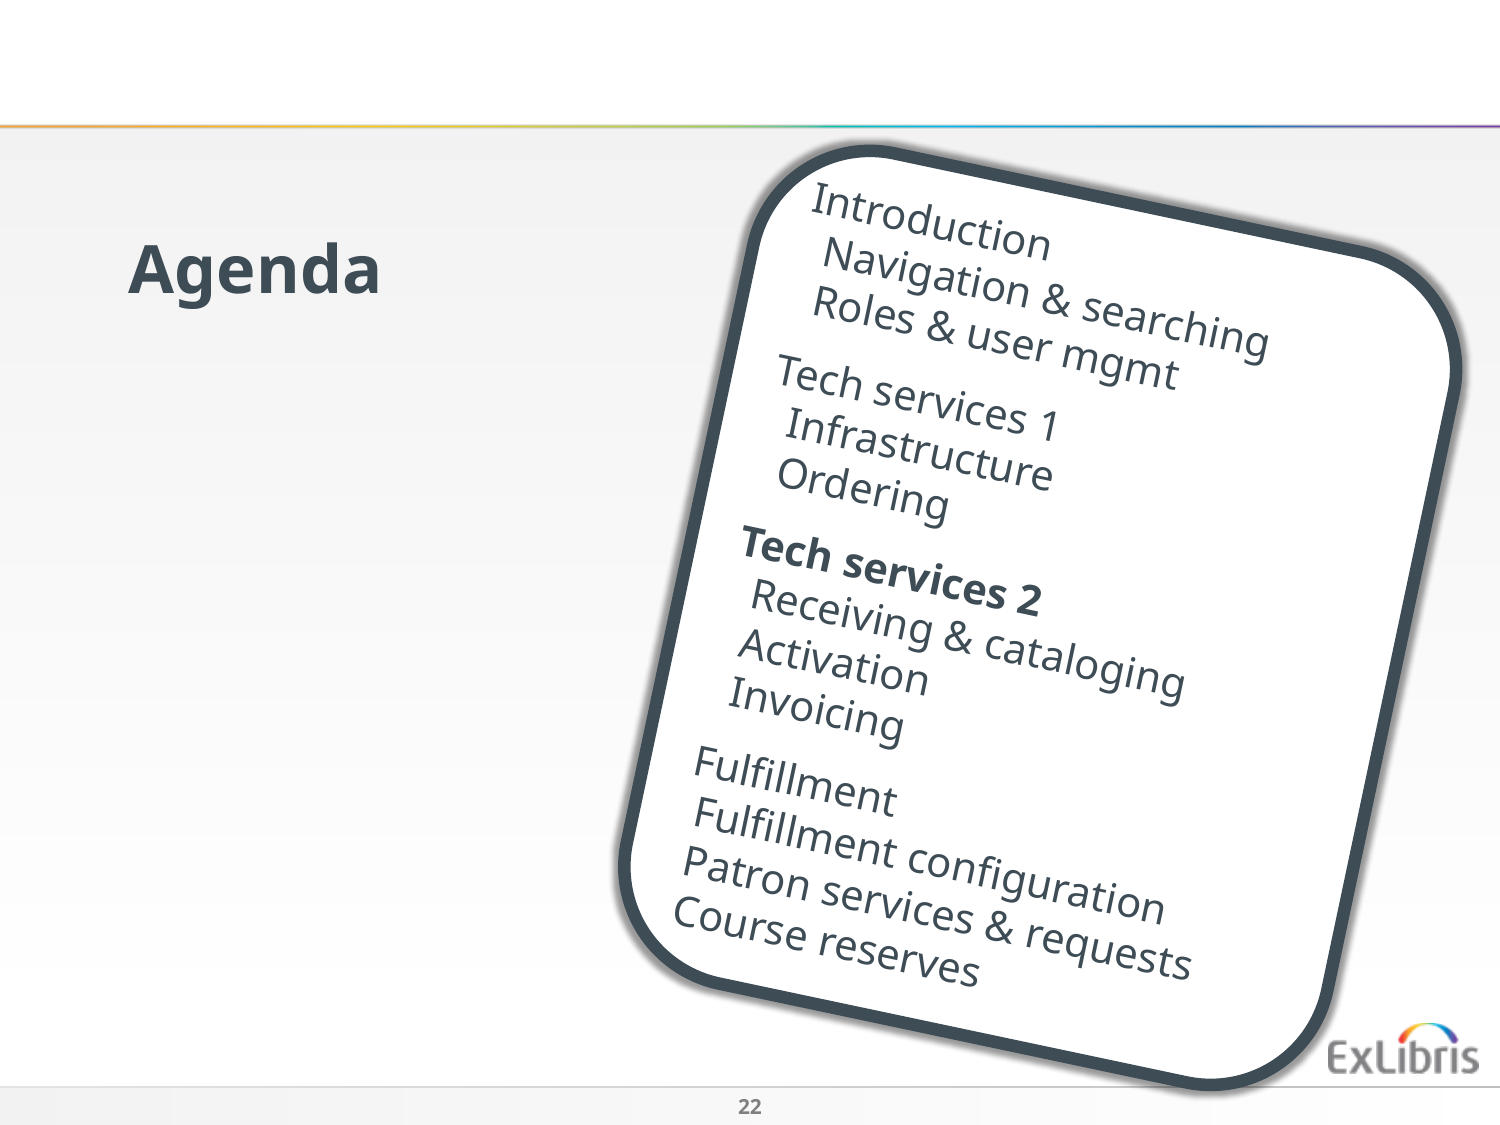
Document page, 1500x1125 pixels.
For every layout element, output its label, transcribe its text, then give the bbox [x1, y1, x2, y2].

title Agenda [113, 146, 812, 388]
picture [0, 121, 1500, 136]
title Agenda [940, 146, 1389, 192]
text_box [682, 193, 1399, 1043]
picture [1328, 1023, 1479, 1077]
